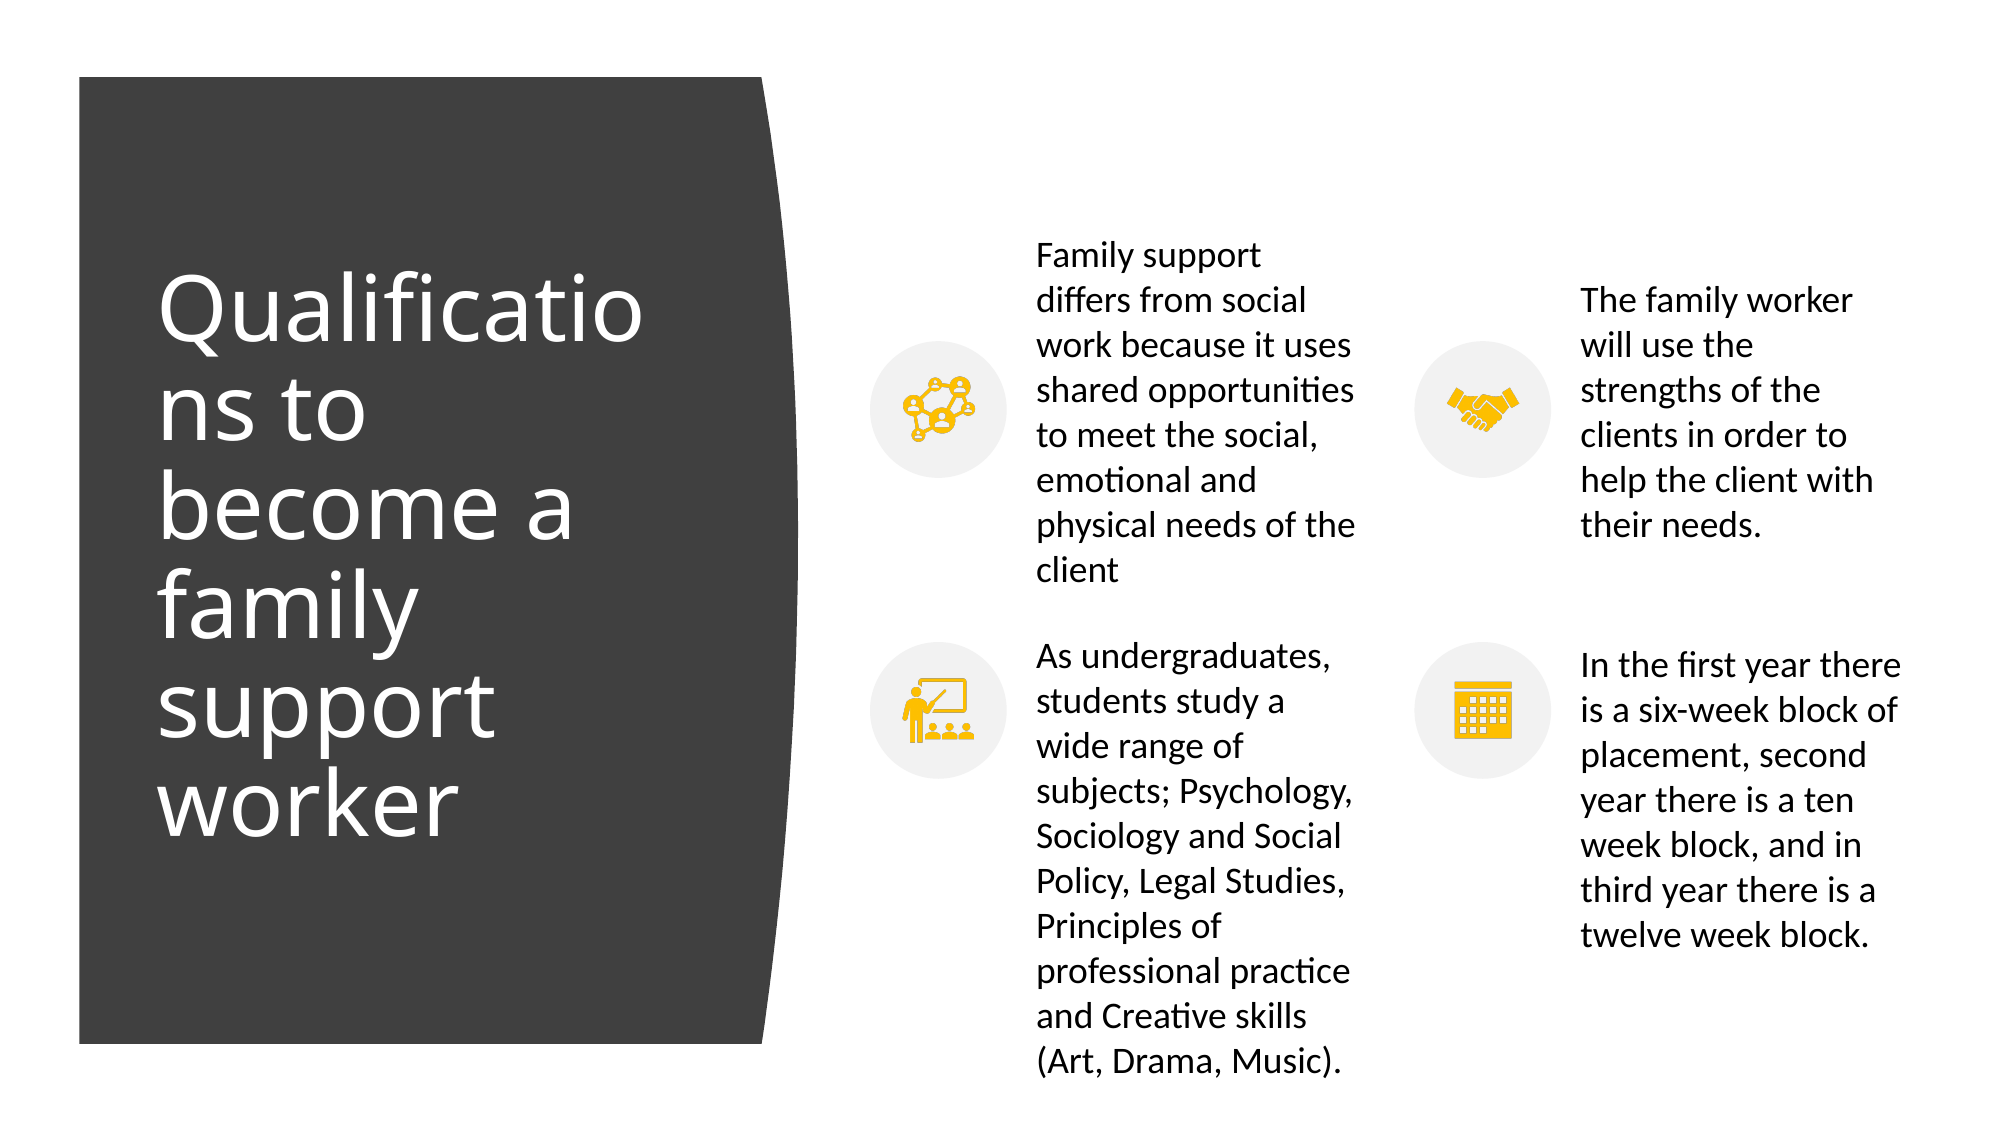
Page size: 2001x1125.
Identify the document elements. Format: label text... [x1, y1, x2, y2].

title Qualifications to become a family support worker [141, 166, 702, 953]
text_box [78, 76, 800, 1045]
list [852, 77, 1921, 1043]
